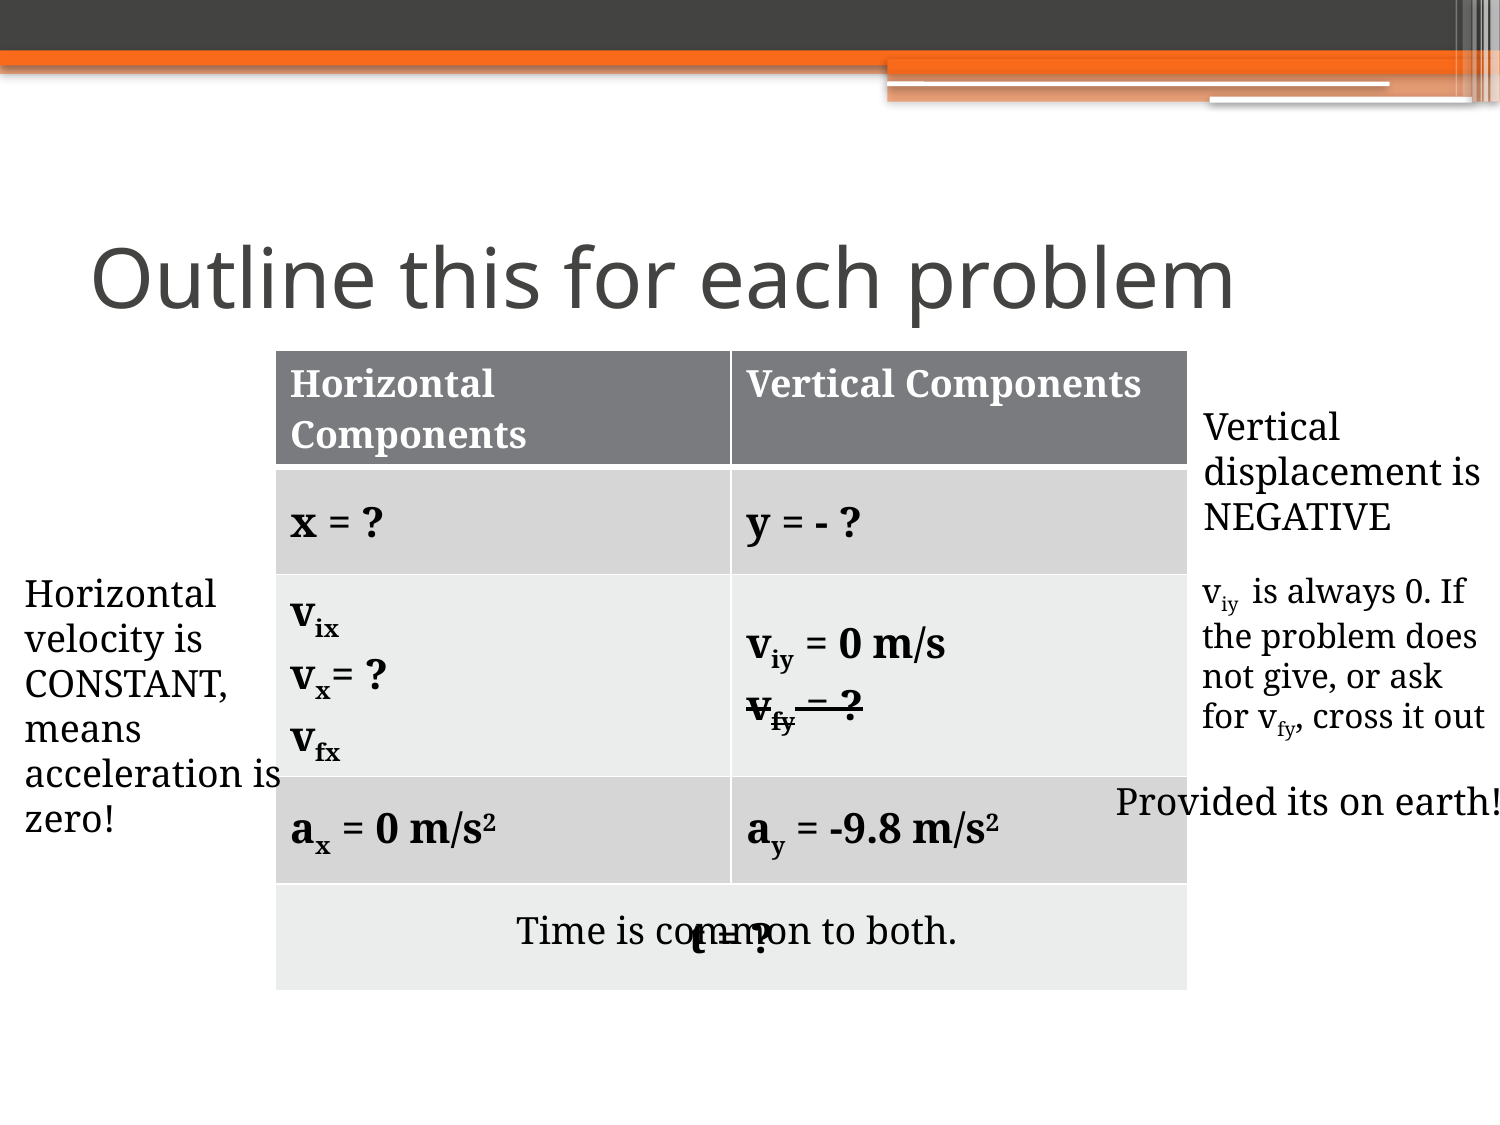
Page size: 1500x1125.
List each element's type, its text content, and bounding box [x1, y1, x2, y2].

table_header Vertical Components [732, 351, 1187, 464]
table_header Horizontal Components [276, 351, 730, 464]
text_box Vertical displacement is NEGATIVE [1188, 395, 1500, 546]
table_cell t = ? [276, 885, 1187, 990]
table_cell viy = 0 m/s vfy = ? [732, 575, 1187, 776]
text_box Provided its on earth! [1100, 770, 1500, 831]
title Outline this for each problem [75, 187, 1425, 363]
text_box viy is always 0. If the problem does not give, or ask for vfy, cross it out [1187, 562, 1500, 748]
table_cell vix vx= ? vfx [325, 575, 730, 776]
table_cell y = - ? [732, 470, 1187, 574]
table_cell ax = 0 m/s2 [276, 777, 730, 883]
table_cell ay = -9.8 m/s2 [732, 777, 1187, 883]
table_cell x = ? [276, 470, 730, 574]
text_box Time is common to both. [501, 899, 973, 960]
text_box Horizontal velocity is CONSTANT, means acceleration is zero! [9, 562, 325, 848]
